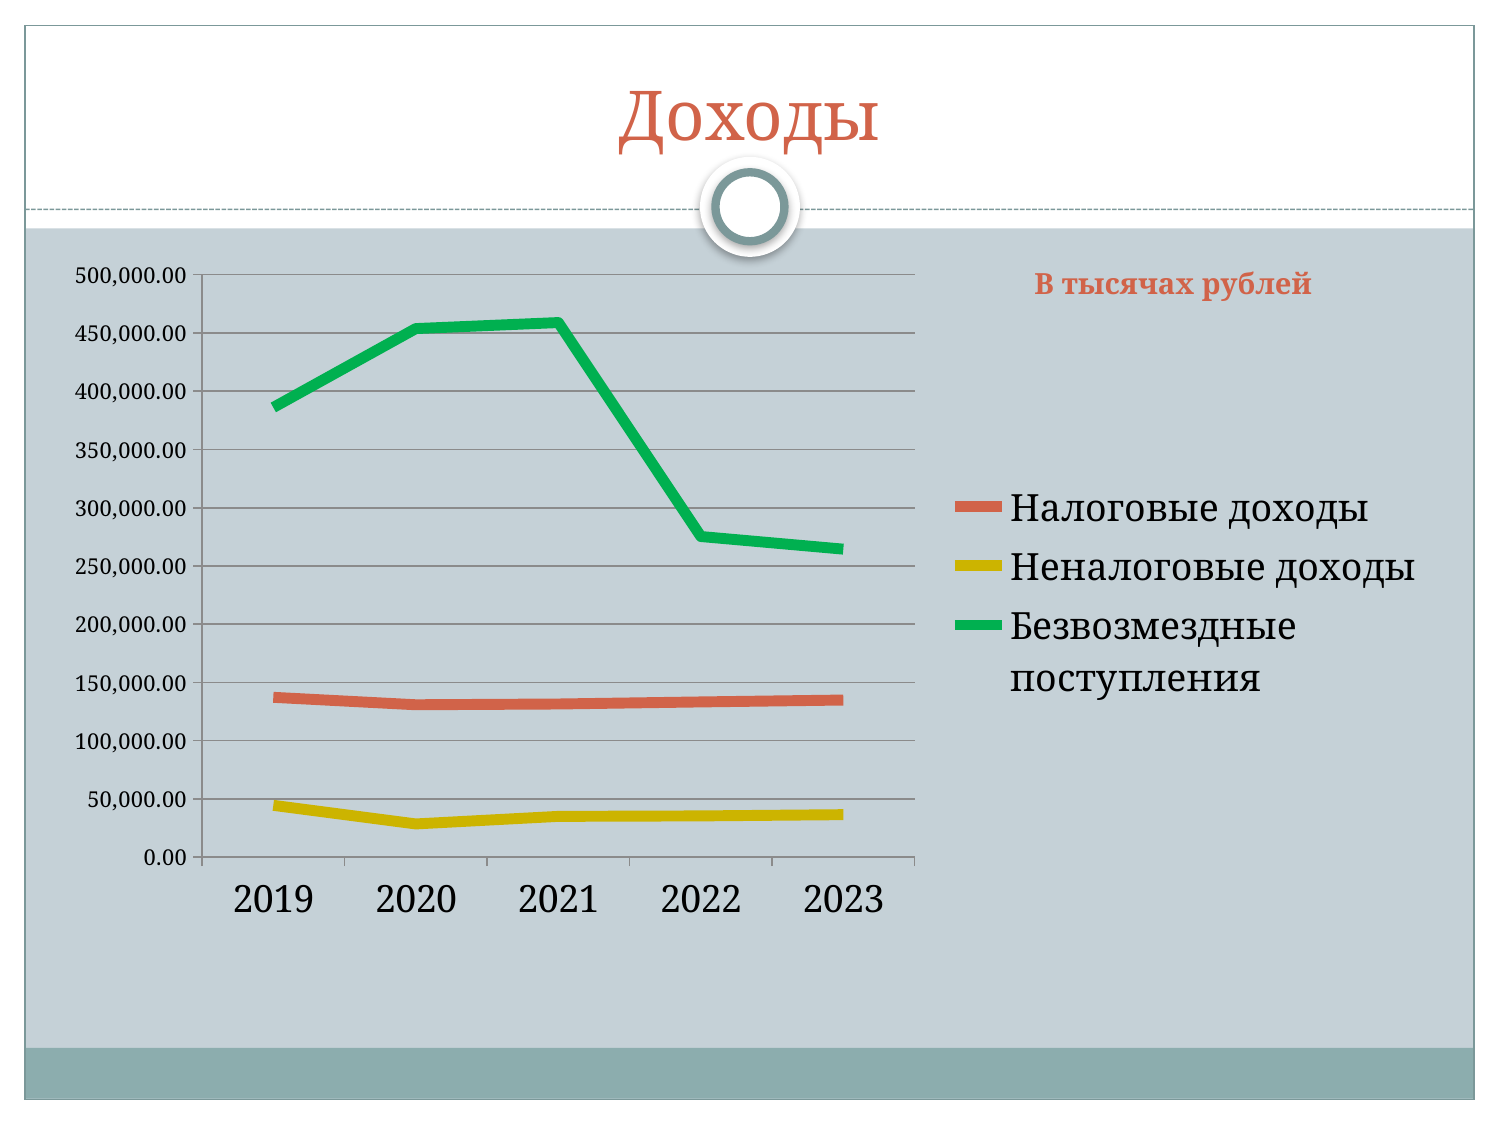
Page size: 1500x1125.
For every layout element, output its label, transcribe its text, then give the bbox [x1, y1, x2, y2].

chart [46, 245, 1442, 938]
title Доходы [49, 37, 1450, 162]
